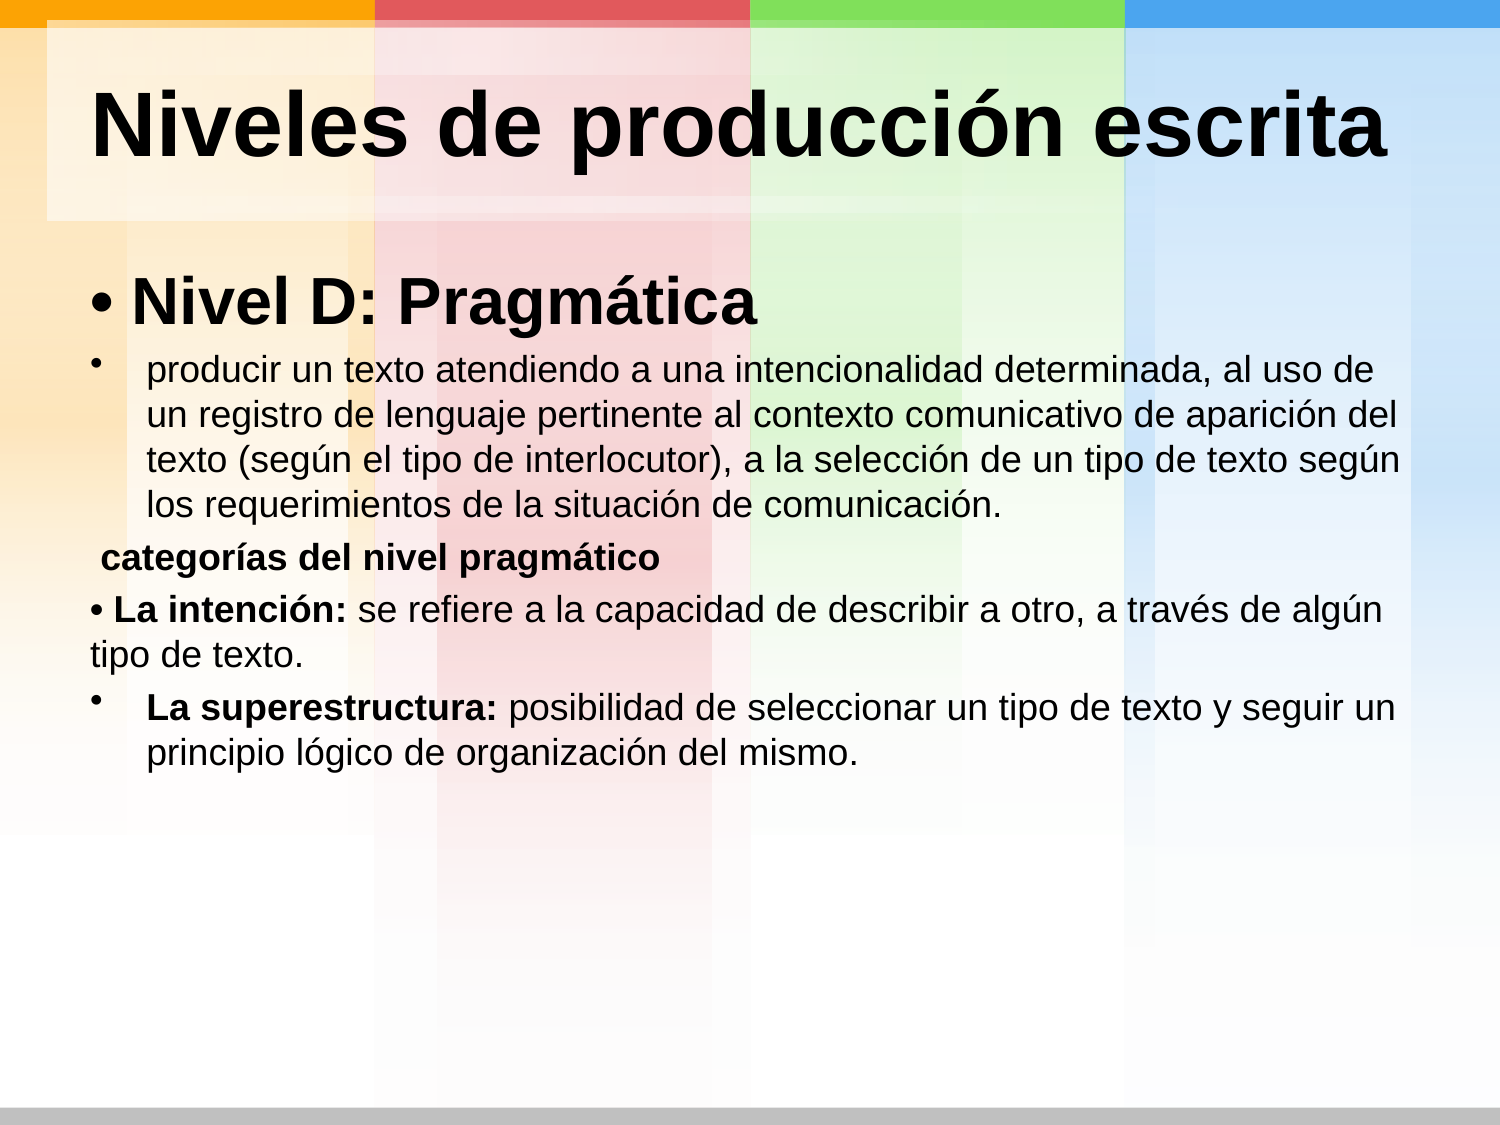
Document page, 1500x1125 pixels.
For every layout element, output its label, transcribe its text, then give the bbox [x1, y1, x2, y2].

list • Nivel D: Pragmática producir un texto atendiendo a una intencionalidad determinada, al uso de un registro de lenguaje pertinente al contexto comunicativo de aparición del texto (según el tipo de interlocutor), a la selección de un tipo de texto según los requerimientos de la situación de comunicación. categorías del nivel pragmático • La intención: se refiere a la capacidad de describir a otro, a través de algún tipo de texto. La superestructura: posibilidad de seleccionar un tipo de texto y seguir un principio lógico de organización del mismo. [75, 249, 1425, 1014]
title Niveles de producción escrita [75, 42, 1471, 198]
